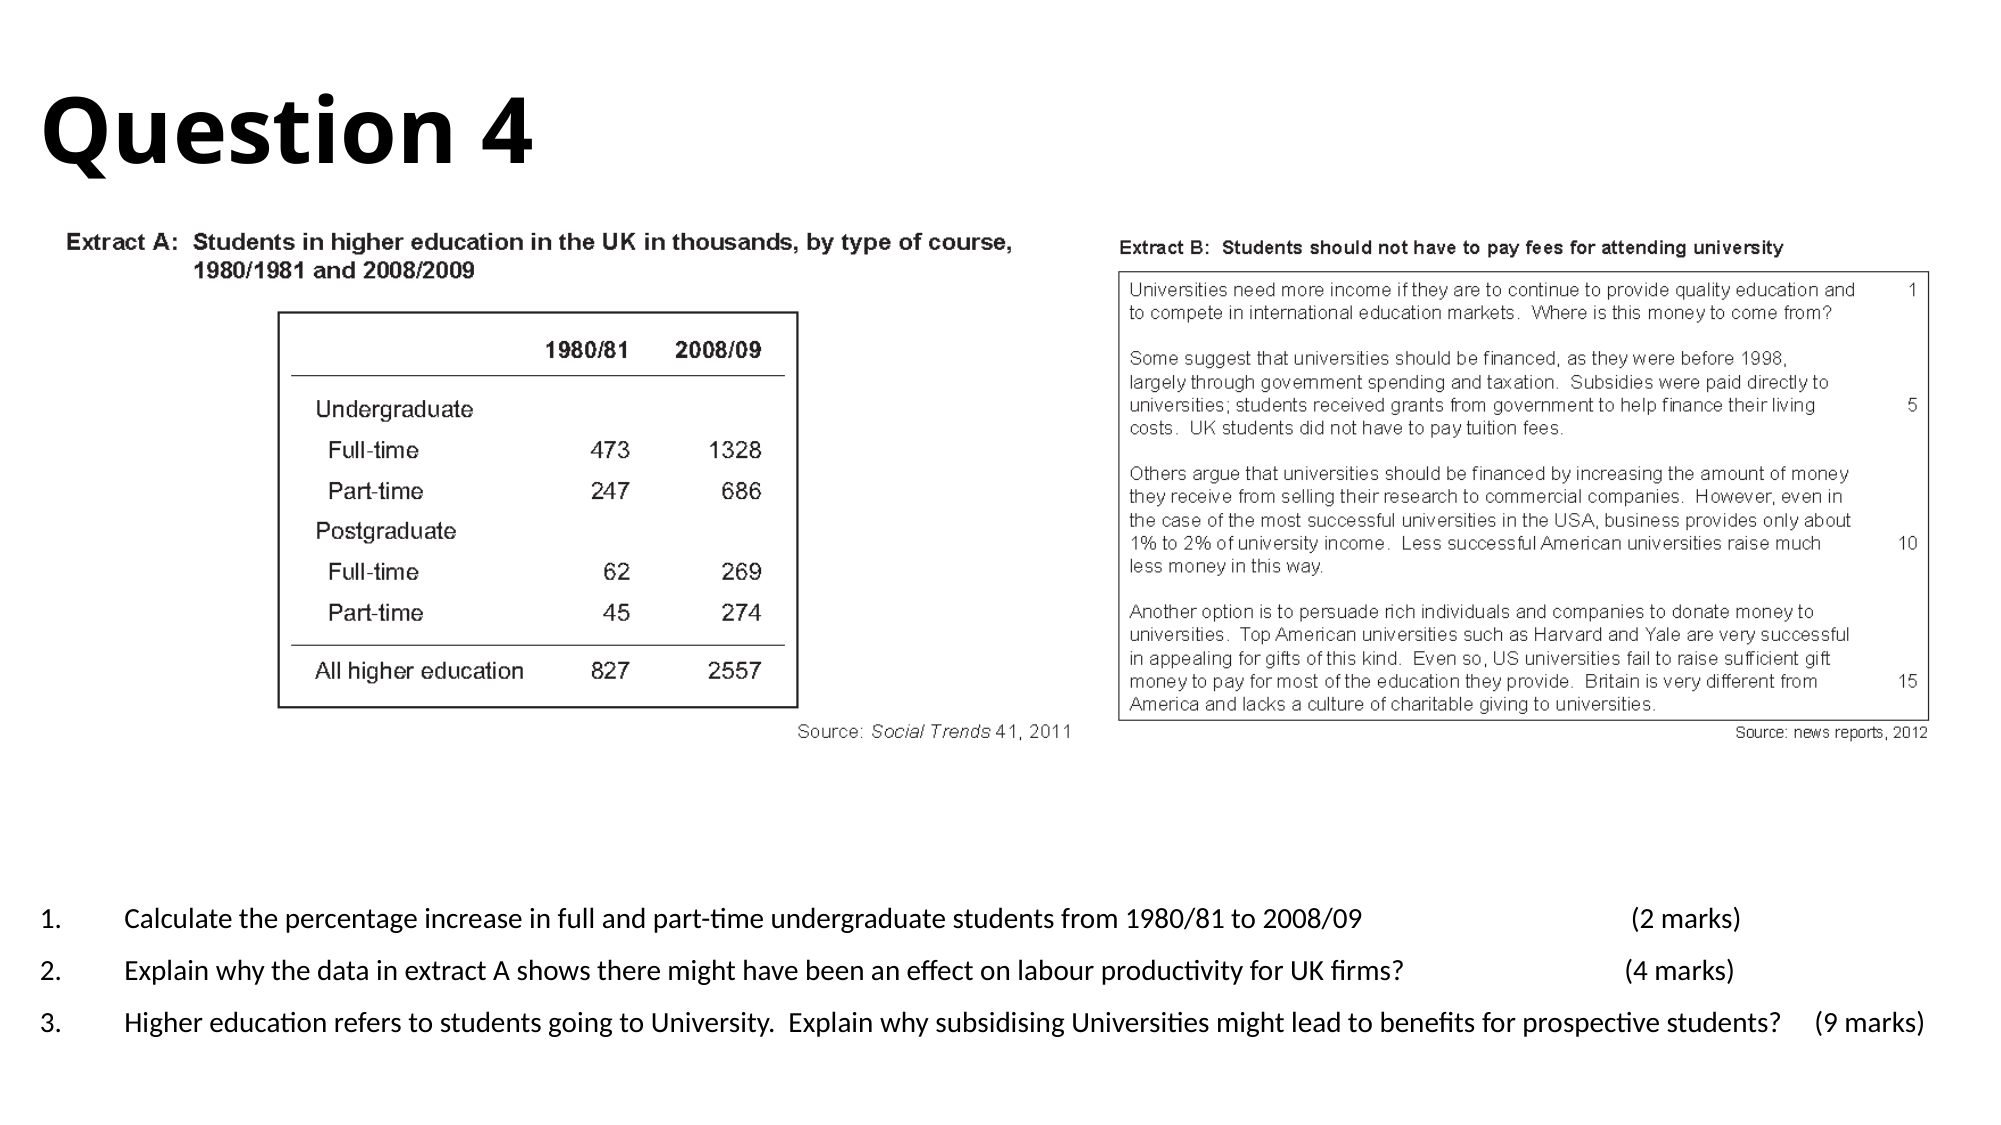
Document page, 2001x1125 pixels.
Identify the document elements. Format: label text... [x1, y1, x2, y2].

picture [1107, 229, 1936, 746]
title Question 4 [24, 25, 1750, 243]
list Calculate the percentage increase in full and part-time undergraduate students from 1980/81 to 2008/09 (2 marks) Explain why the data in extract A shows there might have been an effect on labour productivity for UK firms? (4 marks) Higher education refers to students going to University. Explain why subsidising Universities might lead to benefits for prospective students? (9 marks) [24, 895, 1966, 1099]
picture [54, 217, 1079, 746]
